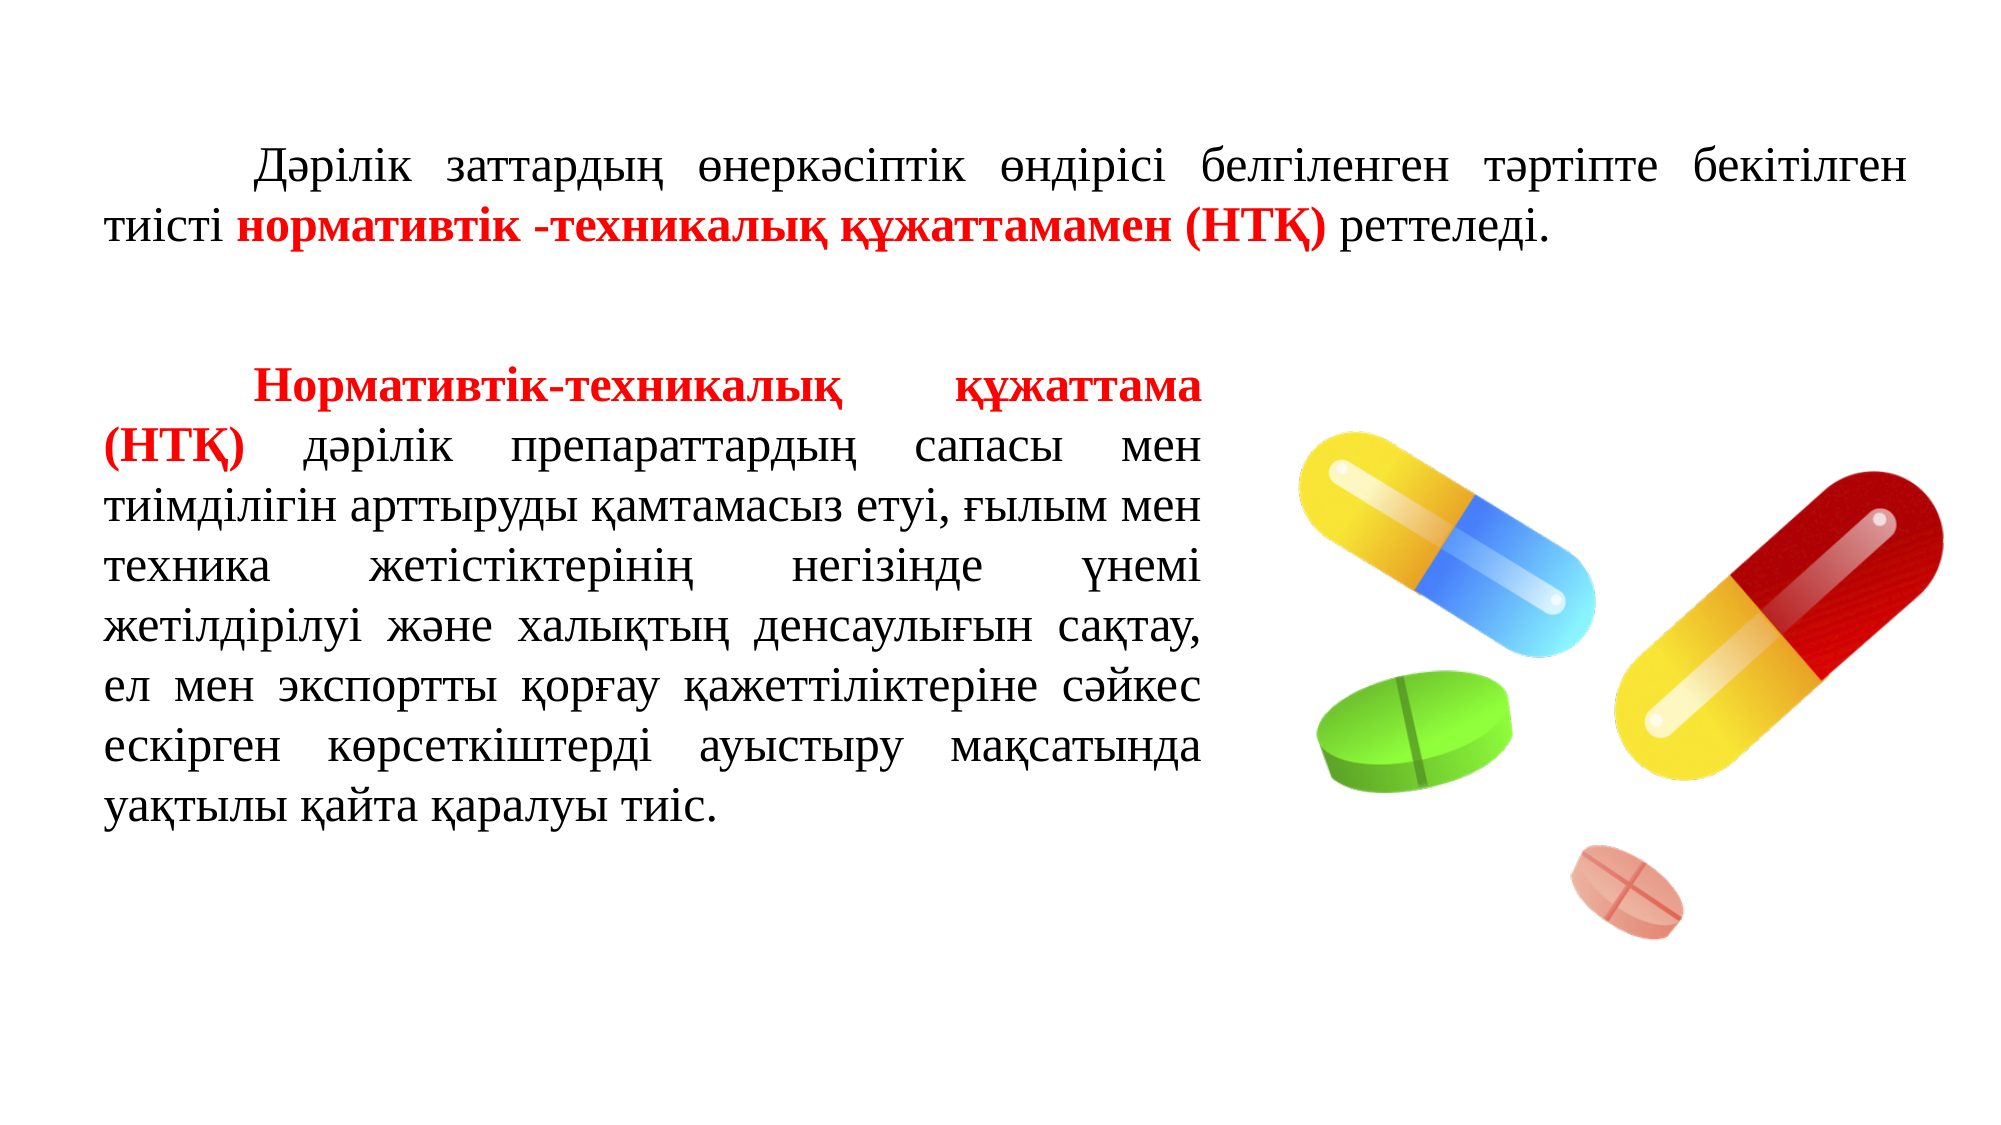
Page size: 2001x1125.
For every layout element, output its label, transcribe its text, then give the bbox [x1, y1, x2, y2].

picture [1294, 423, 1948, 949]
text_box Дәрілік заттардың өнеркәсіптік өндірісі белгіленген тәртіпте бекітілген тиісті нормативтік -техникалық құжаттамамен (НТҚ) реттеледі. [88, 123, 1924, 259]
text_box Нормативтік-техникалық құжаттама (НТҚ) дәрілік препараттардың сапасы мен тиімділігін арттыруды қамтамасыз етуі, ғылым мен техника жетістіктерінің негізінде үнемі жетілдірілуі және халықтың денсаулығын сақтау, ел мен экспортты қорғау қажеттіліктеріне сәйкес ескірген көрсеткіштерді ауыстыру мақсатында уақтылы қайта қаралуы тиіс. [88, 344, 1217, 839]
